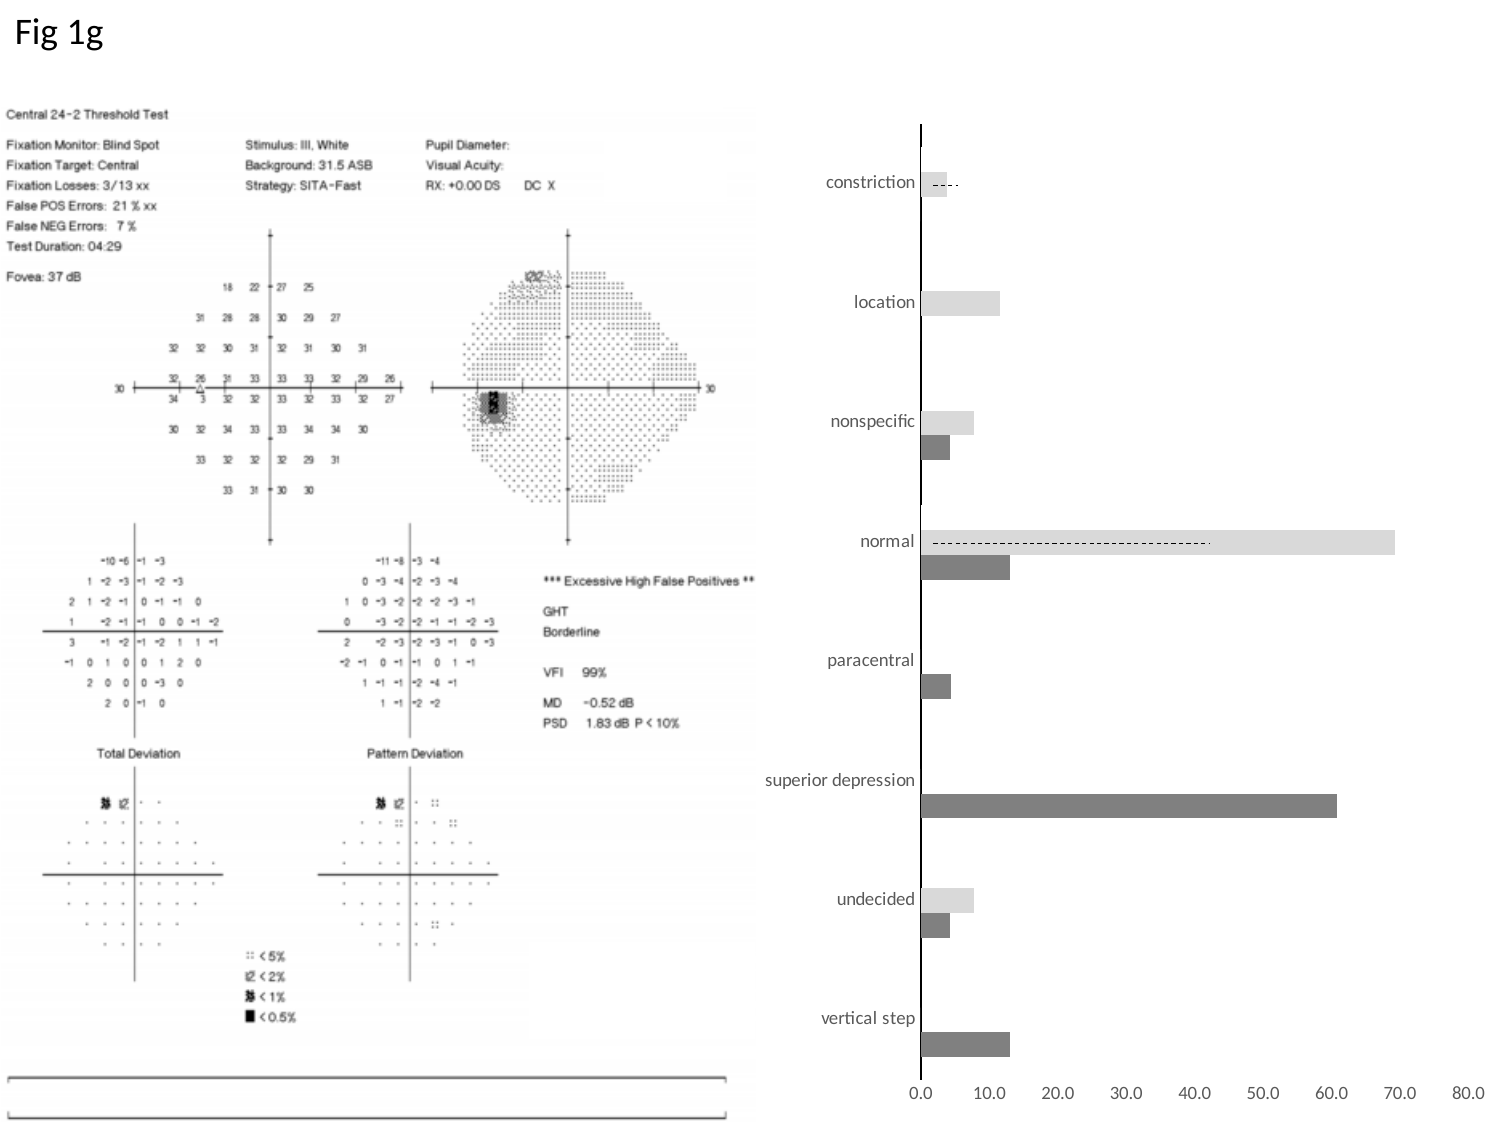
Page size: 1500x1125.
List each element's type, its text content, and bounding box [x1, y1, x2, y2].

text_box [1, 107, 756, 1122]
chart [749, 104, 1500, 1125]
text_box Fig 1g [0, 0, 386, 60]
